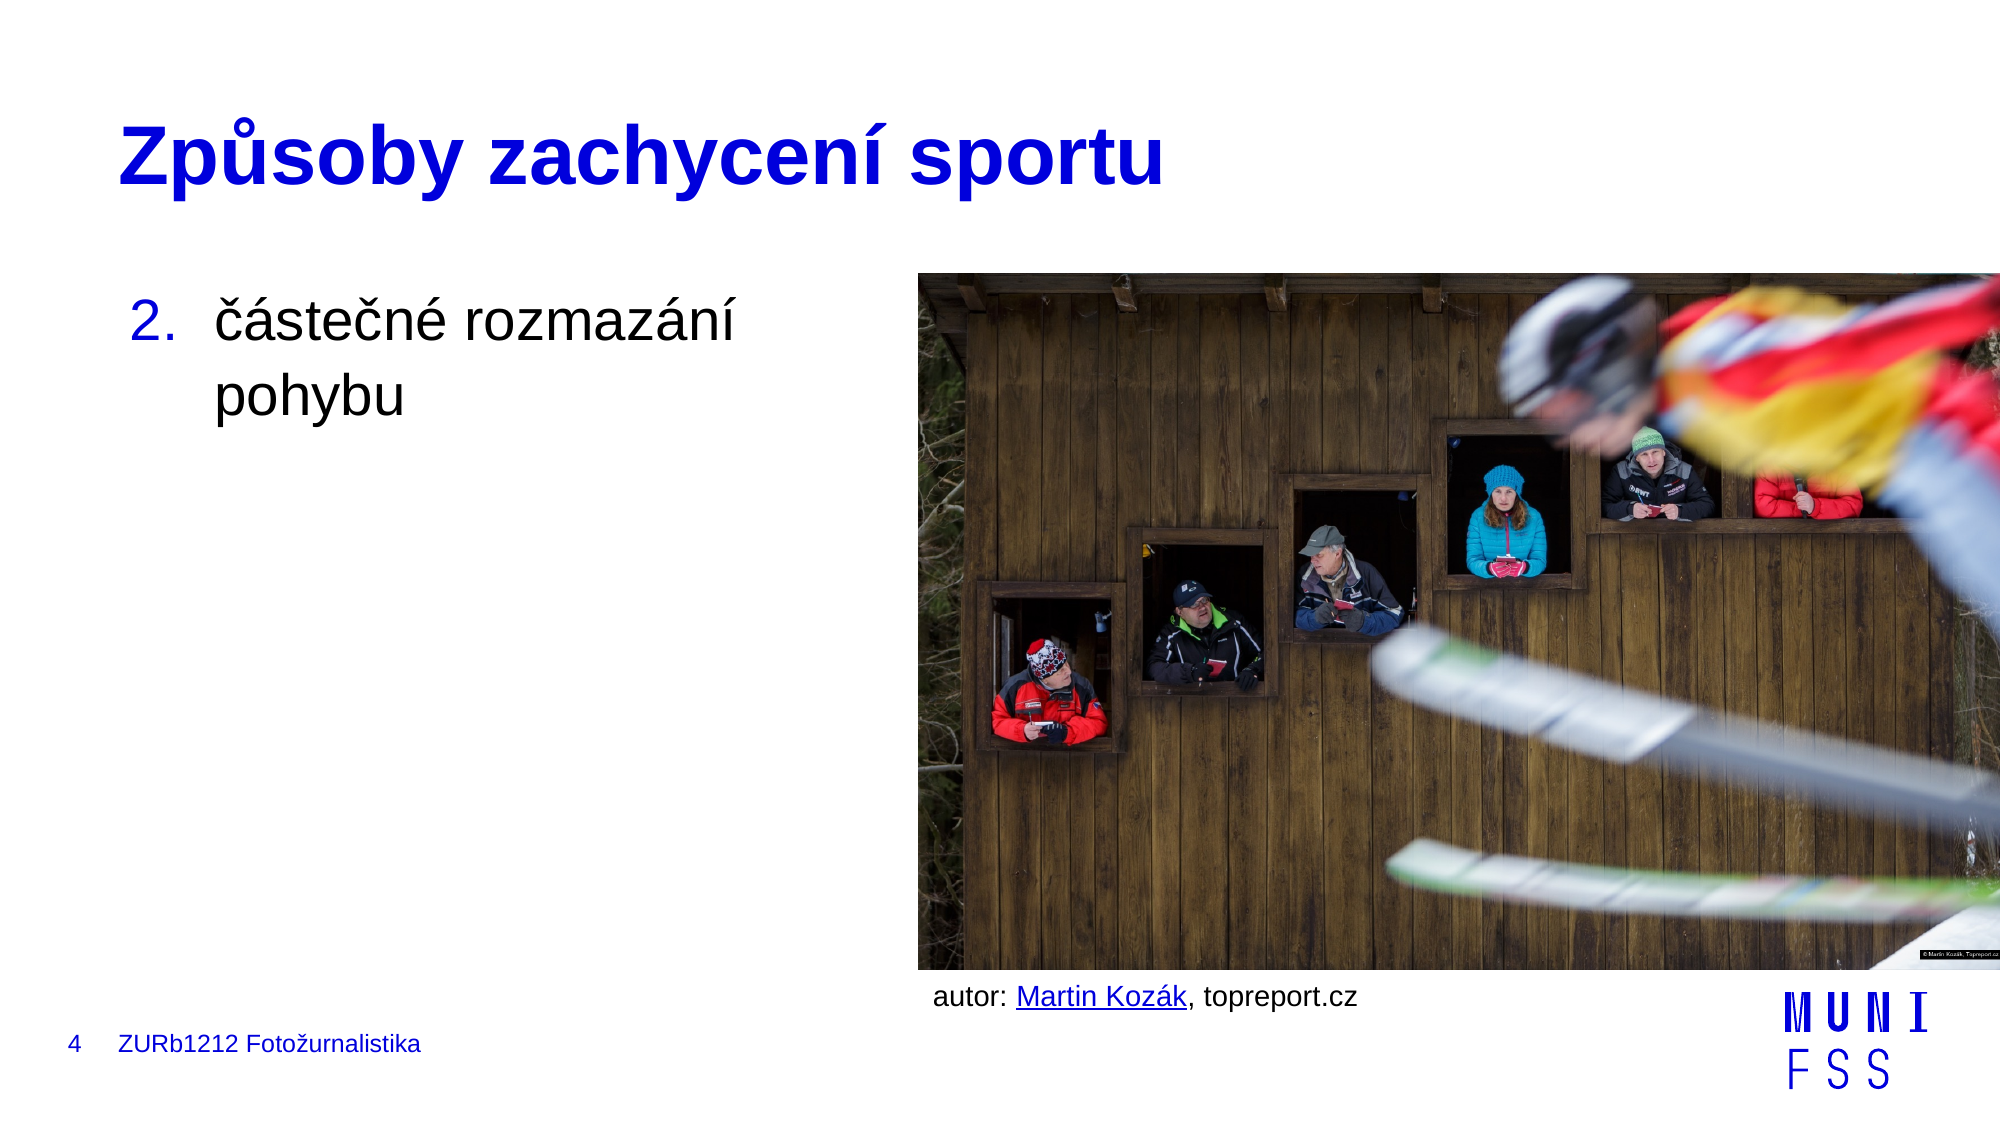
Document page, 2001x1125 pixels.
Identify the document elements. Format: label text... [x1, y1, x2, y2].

slide_number 4 [67, 1021, 110, 1063]
picture [917, 273, 2000, 971]
title Způsoby zachycení sportu [118, 118, 1883, 193]
footer ZURb1212 Fotožurnalistika [118, 1021, 1418, 1063]
list částečné rozmazání pohybu [118, 277, 912, 957]
text_box autor: Martin Kozák, topreport.cz [918, 977, 1576, 1020]
